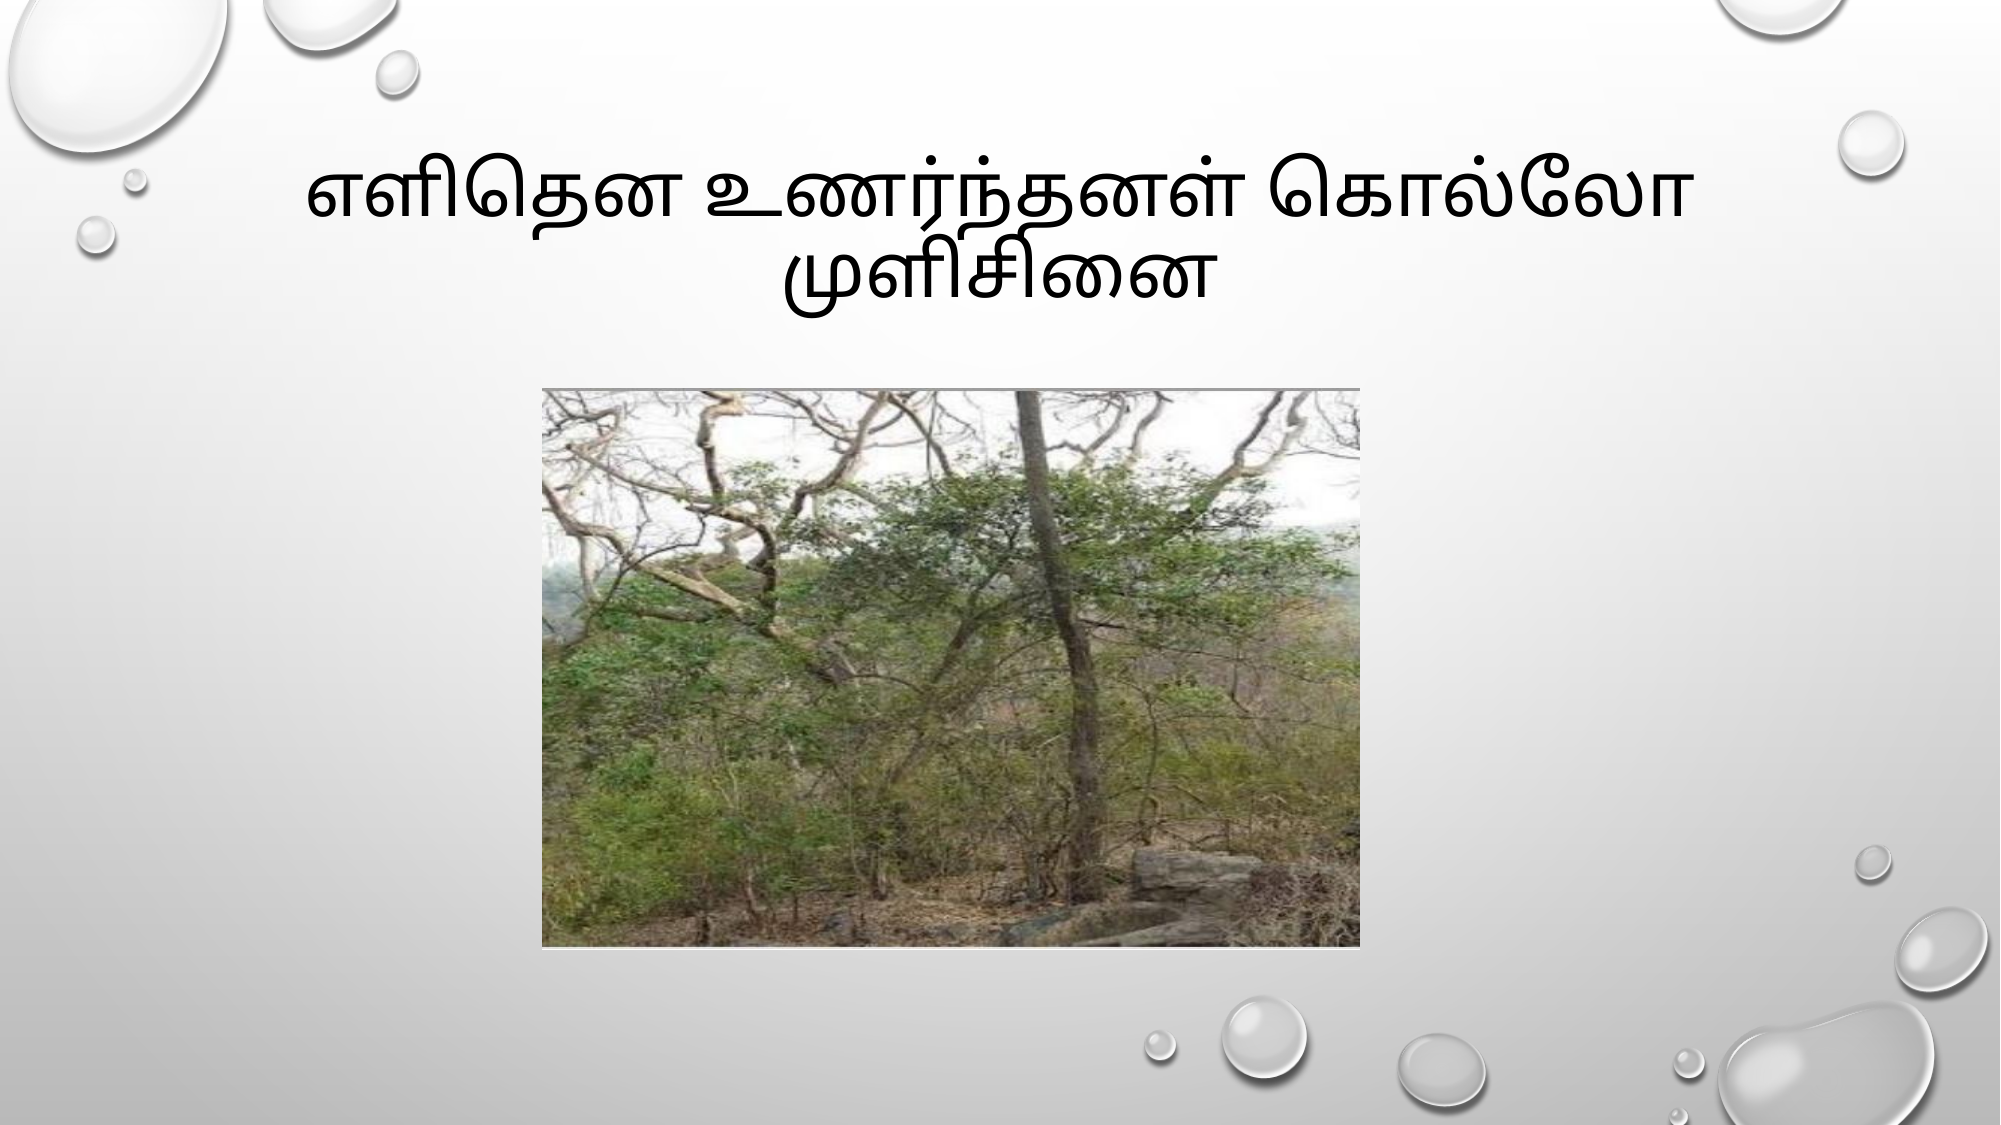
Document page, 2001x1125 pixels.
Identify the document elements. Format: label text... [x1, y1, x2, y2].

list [541, 387, 1360, 951]
picture [0, 0, 2000, 1125]
title எளிதென உணர்ந்தனள் கொல்லோ முளிசினை [149, 101, 1851, 364]
